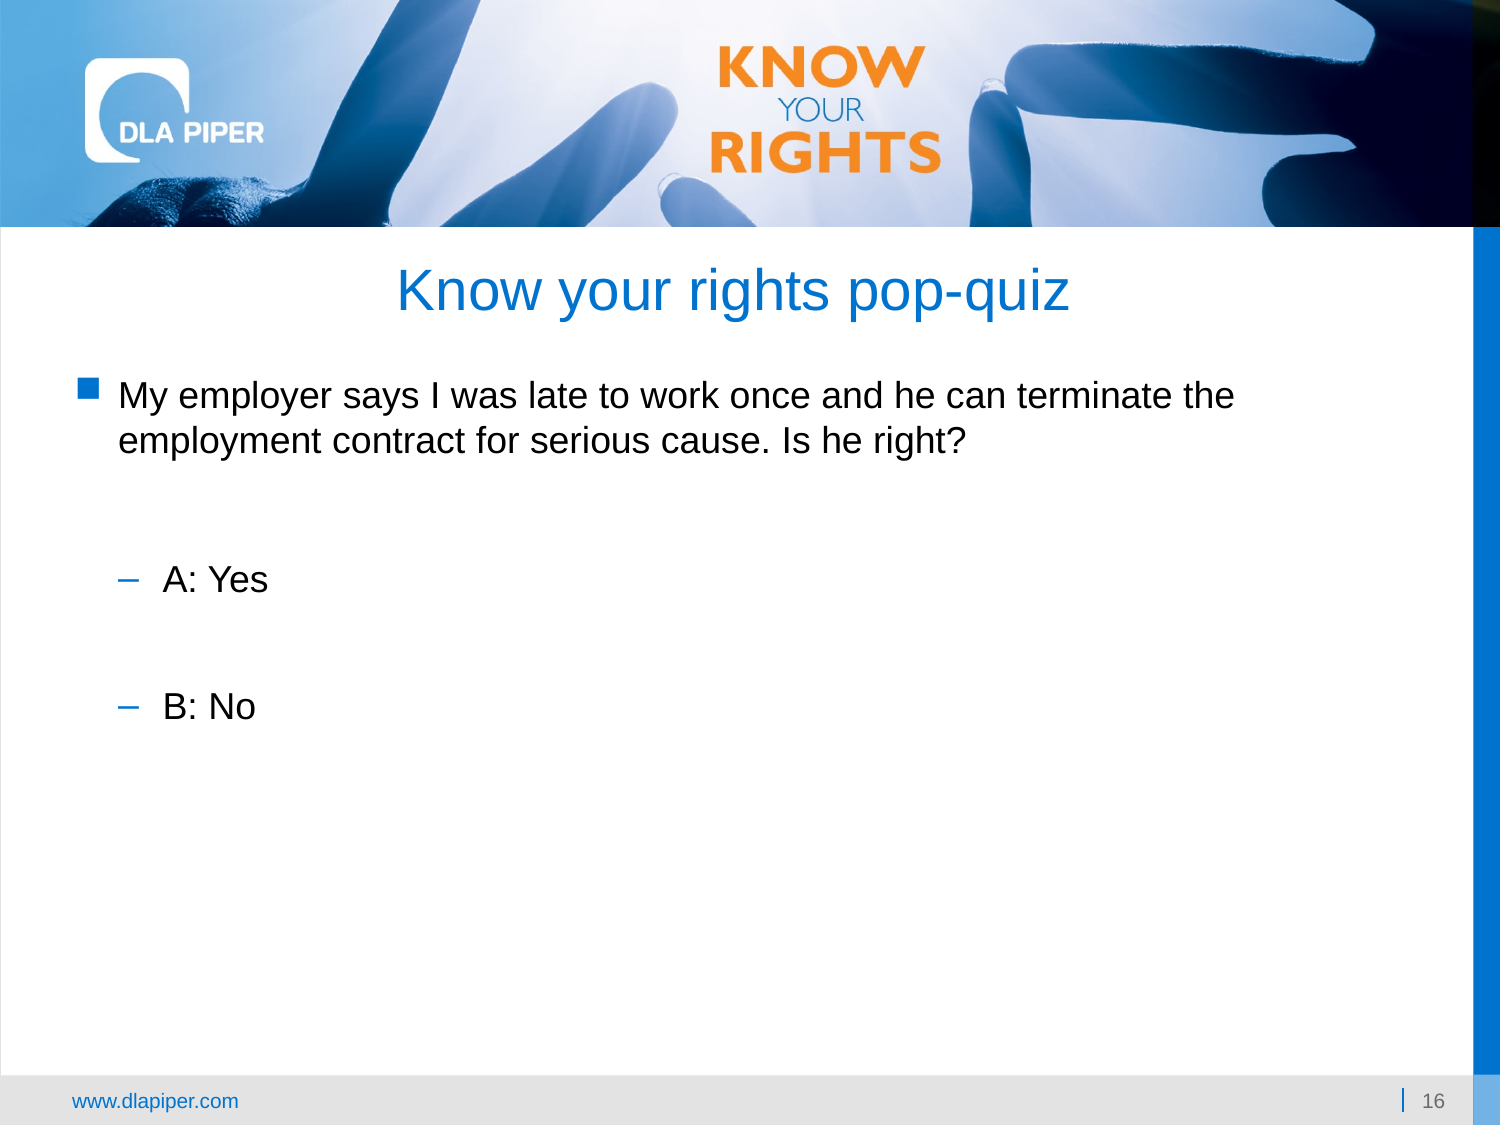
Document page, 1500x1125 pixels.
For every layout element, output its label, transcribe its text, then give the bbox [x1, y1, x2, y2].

list My employer says I was late to work once and he can terminate the employment contract for serious cause. Is he right? A: Yes B: No [73, 307, 1427, 1064]
picture [0, 0, 1500, 227]
text_box Know your rights pop-quiz [113, 255, 1357, 443]
